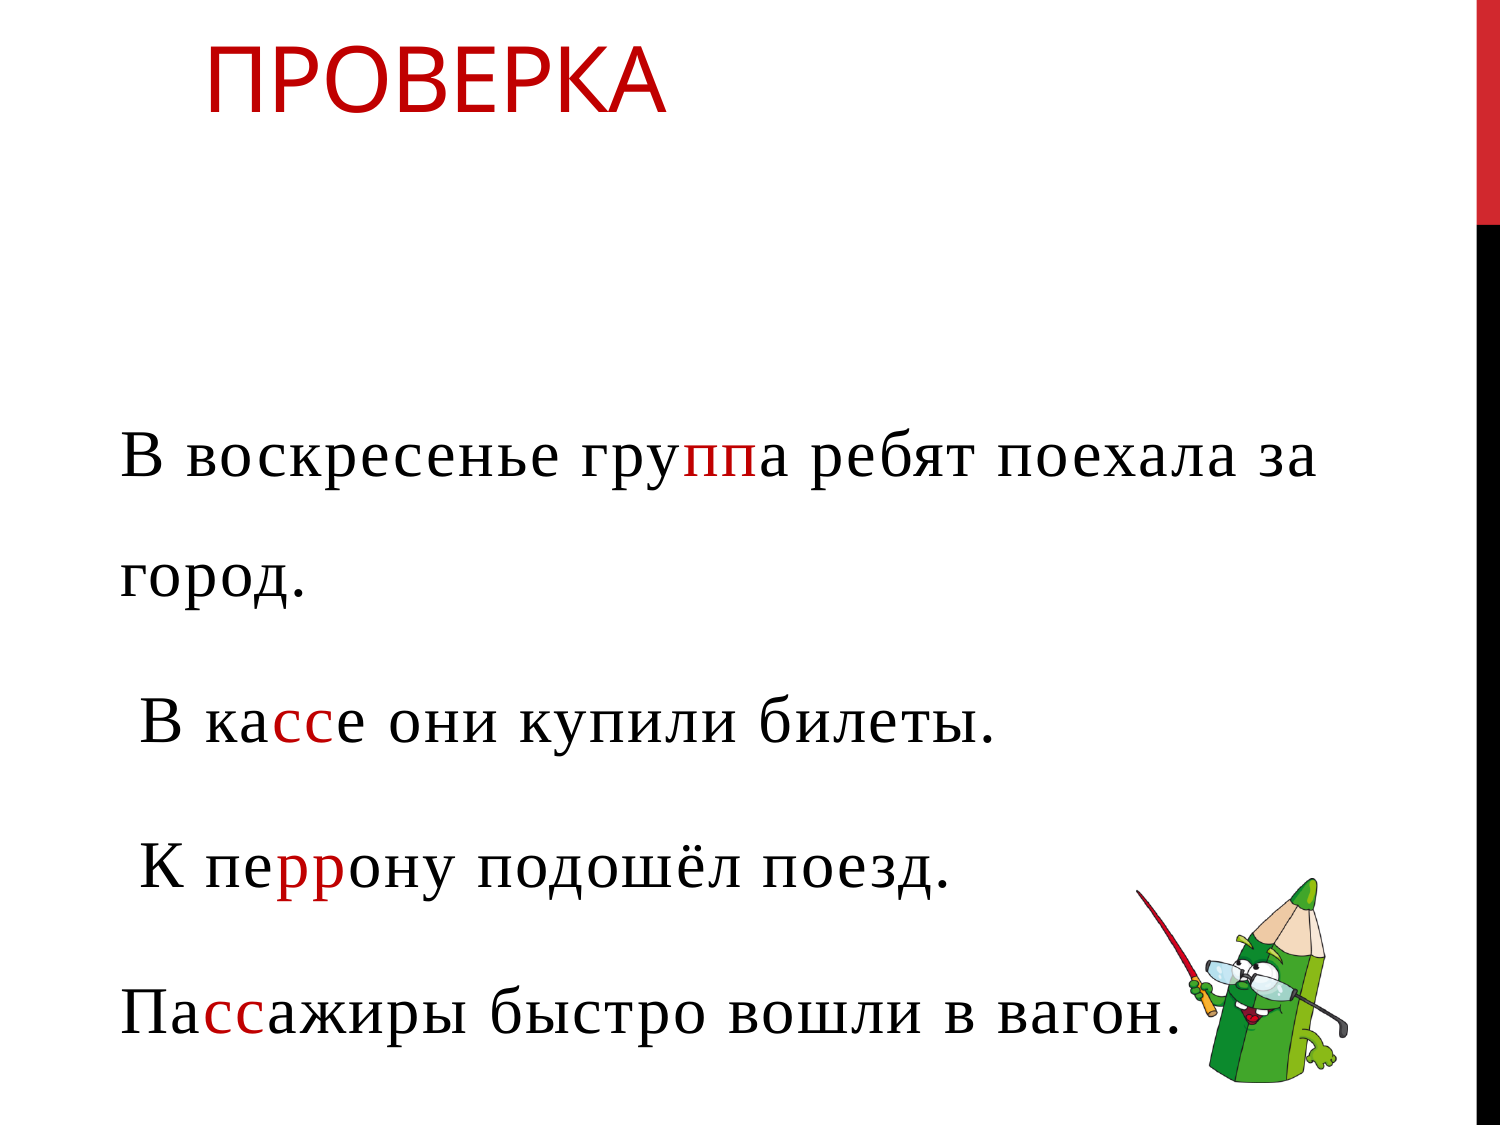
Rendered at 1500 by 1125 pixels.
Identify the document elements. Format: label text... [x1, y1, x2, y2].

picture [1136, 878, 1348, 1083]
title Проверка [187, 0, 1463, 153]
list В воскресенье группа ребят поехала за город. В кассе они купили билеты. К перрону подошёл поезд. Пассажиры быстро вошли в вагон. [105, 199, 1442, 1055]
